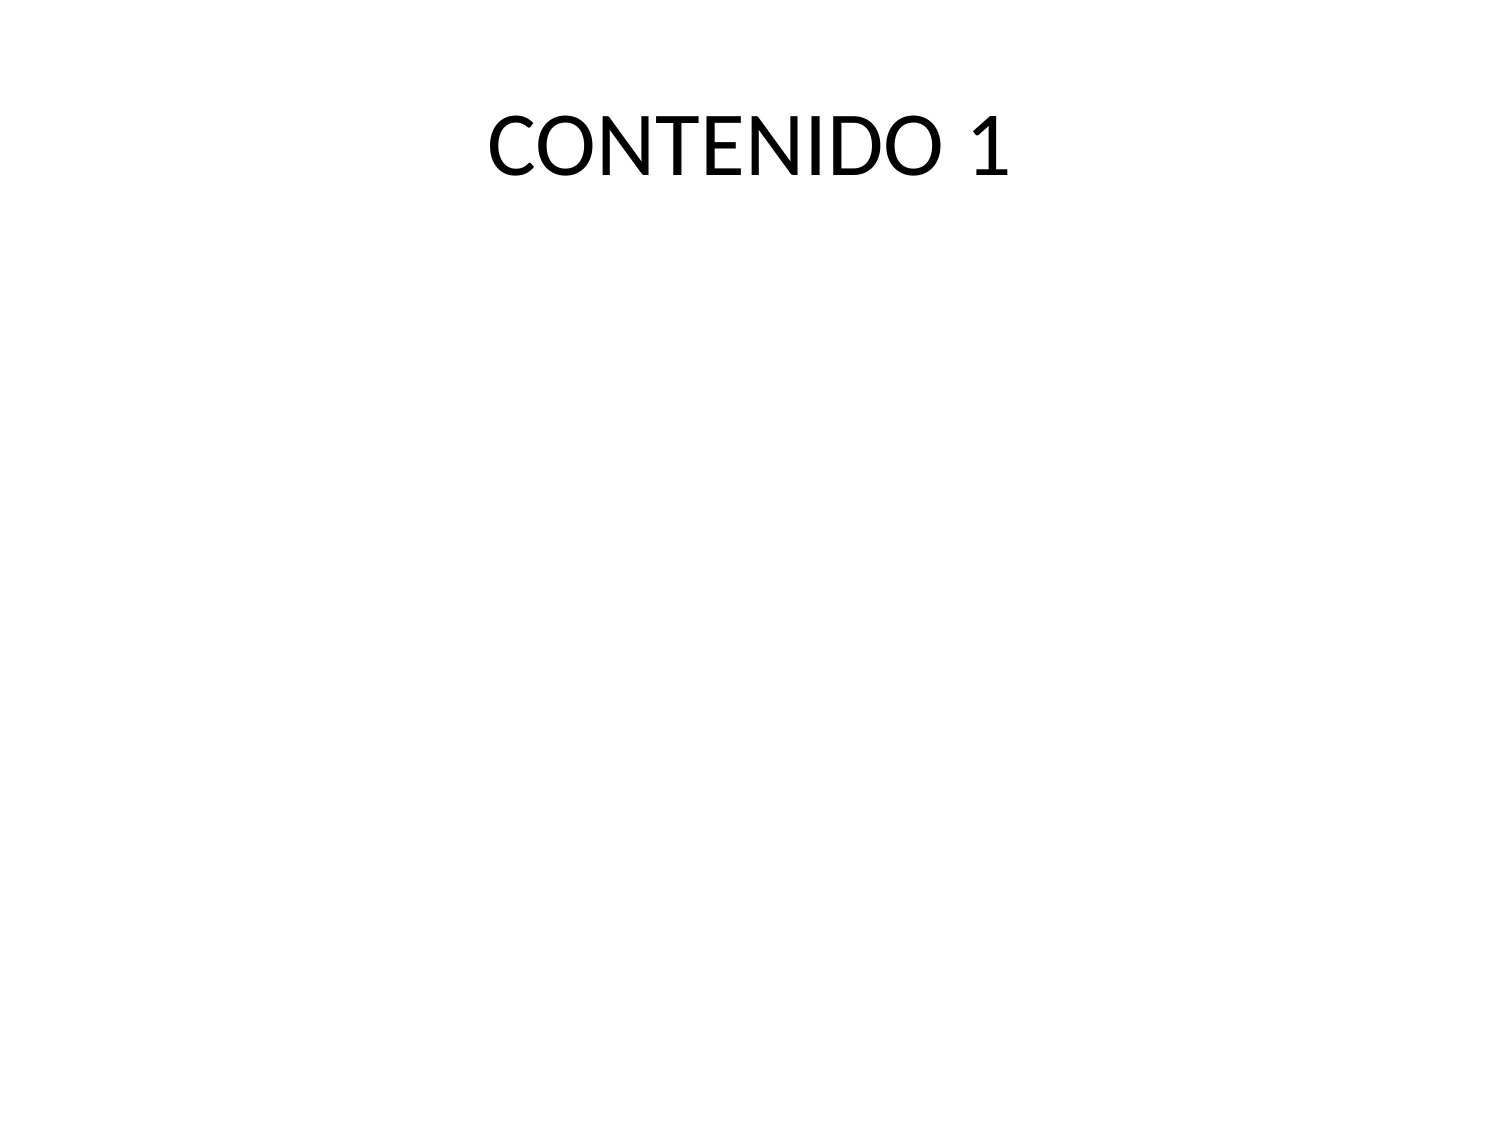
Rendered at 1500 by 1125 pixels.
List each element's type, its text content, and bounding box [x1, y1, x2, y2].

title CONTENIDO 1 [75, 45, 1425, 233]
